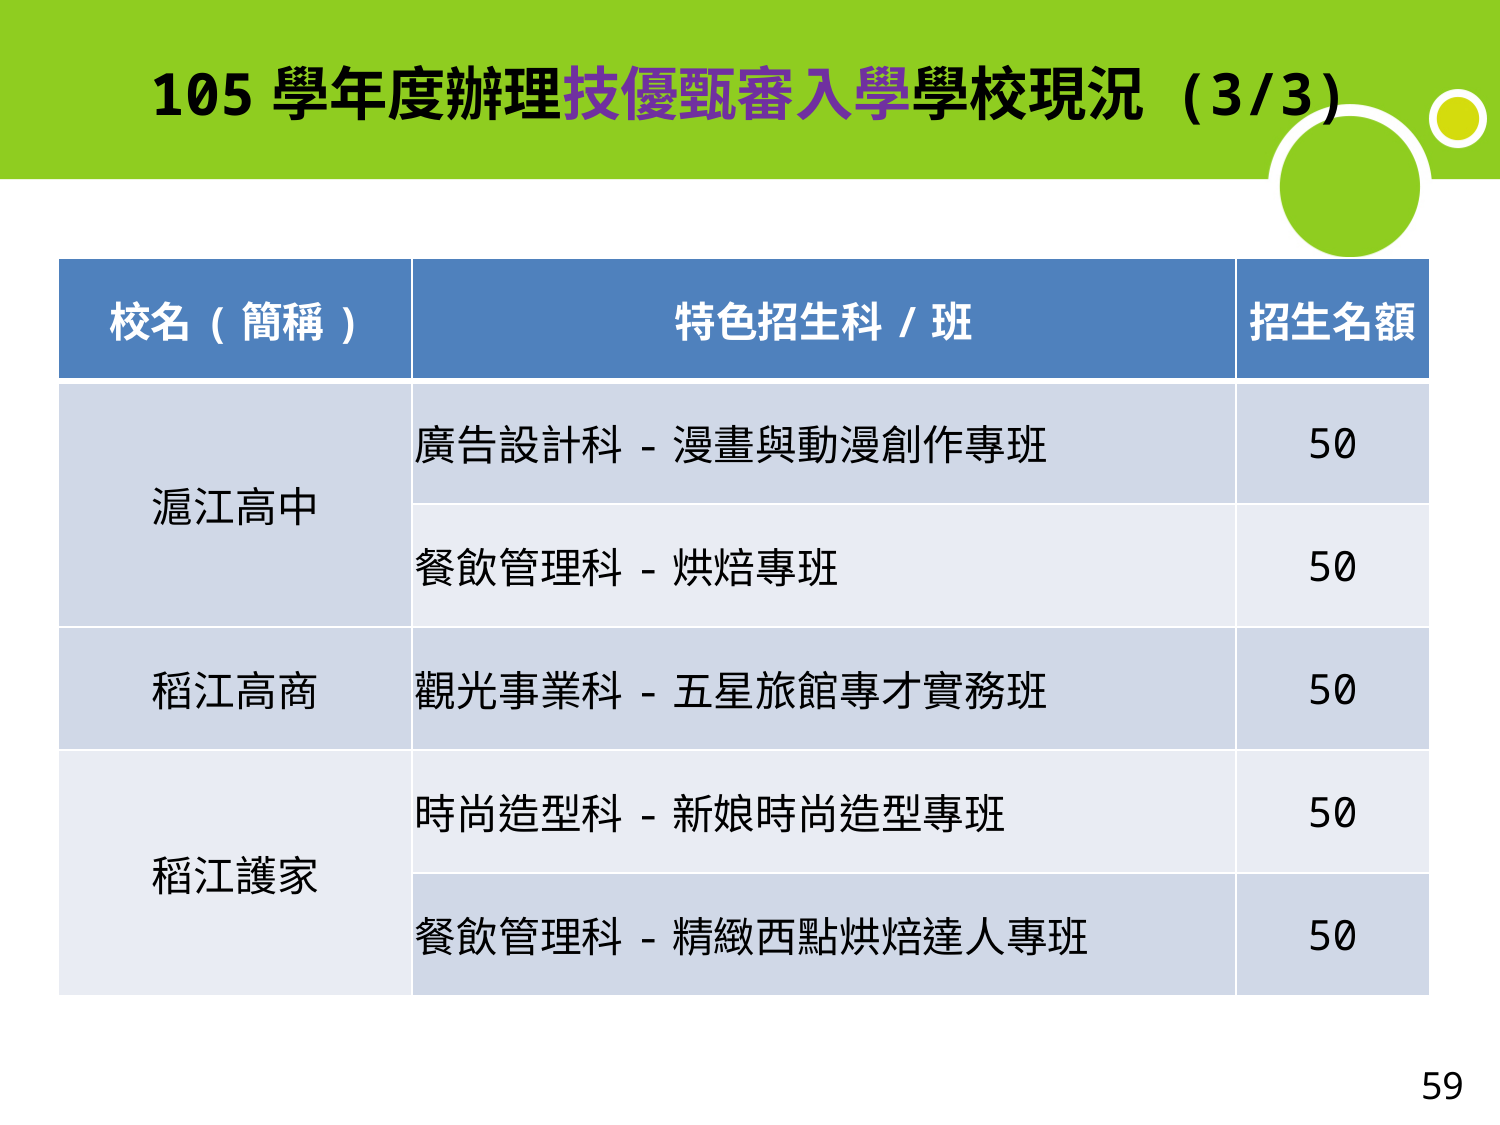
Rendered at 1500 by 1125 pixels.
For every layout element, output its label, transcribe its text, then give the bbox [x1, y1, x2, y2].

table_header 招生名額 [1237, 259, 1429, 378]
picture [0, 179, 1500, 1125]
table_cell 餐飲管理科-烘焙專班 [413, 505, 1235, 626]
table_header 特色招生科/班 [413, 259, 1235, 378]
title 105學年度辦理技優甄審入學學校現況 (3/3) [0, 2, 1500, 179]
table_cell 餐飲管理科-精緻西點烘焙達人專班 [413, 874, 1235, 995]
table_cell 稻江高商 [59, 628, 411, 749]
slide_number 59 [1406, 1054, 1500, 1103]
table_cell 稻江護家 [59, 751, 411, 995]
table_cell 滬江高中 [59, 384, 411, 626]
table_cell 50 [1237, 751, 1429, 872]
table_header 校名(簡稱) [59, 259, 411, 378]
table_cell 時尚造型科-新娘時尚造型專班 [413, 751, 1235, 872]
table_cell 50 [1237, 628, 1429, 749]
table_cell 50 [1237, 384, 1429, 503]
table_cell 50 [1237, 505, 1429, 626]
table_cell 50 [1237, 874, 1429, 995]
table_cell 廣告設計科-漫畫與動漫創作專班 [413, 384, 1235, 503]
table_cell 觀光事業科-五星旅館專才實務班 [413, 628, 1235, 749]
